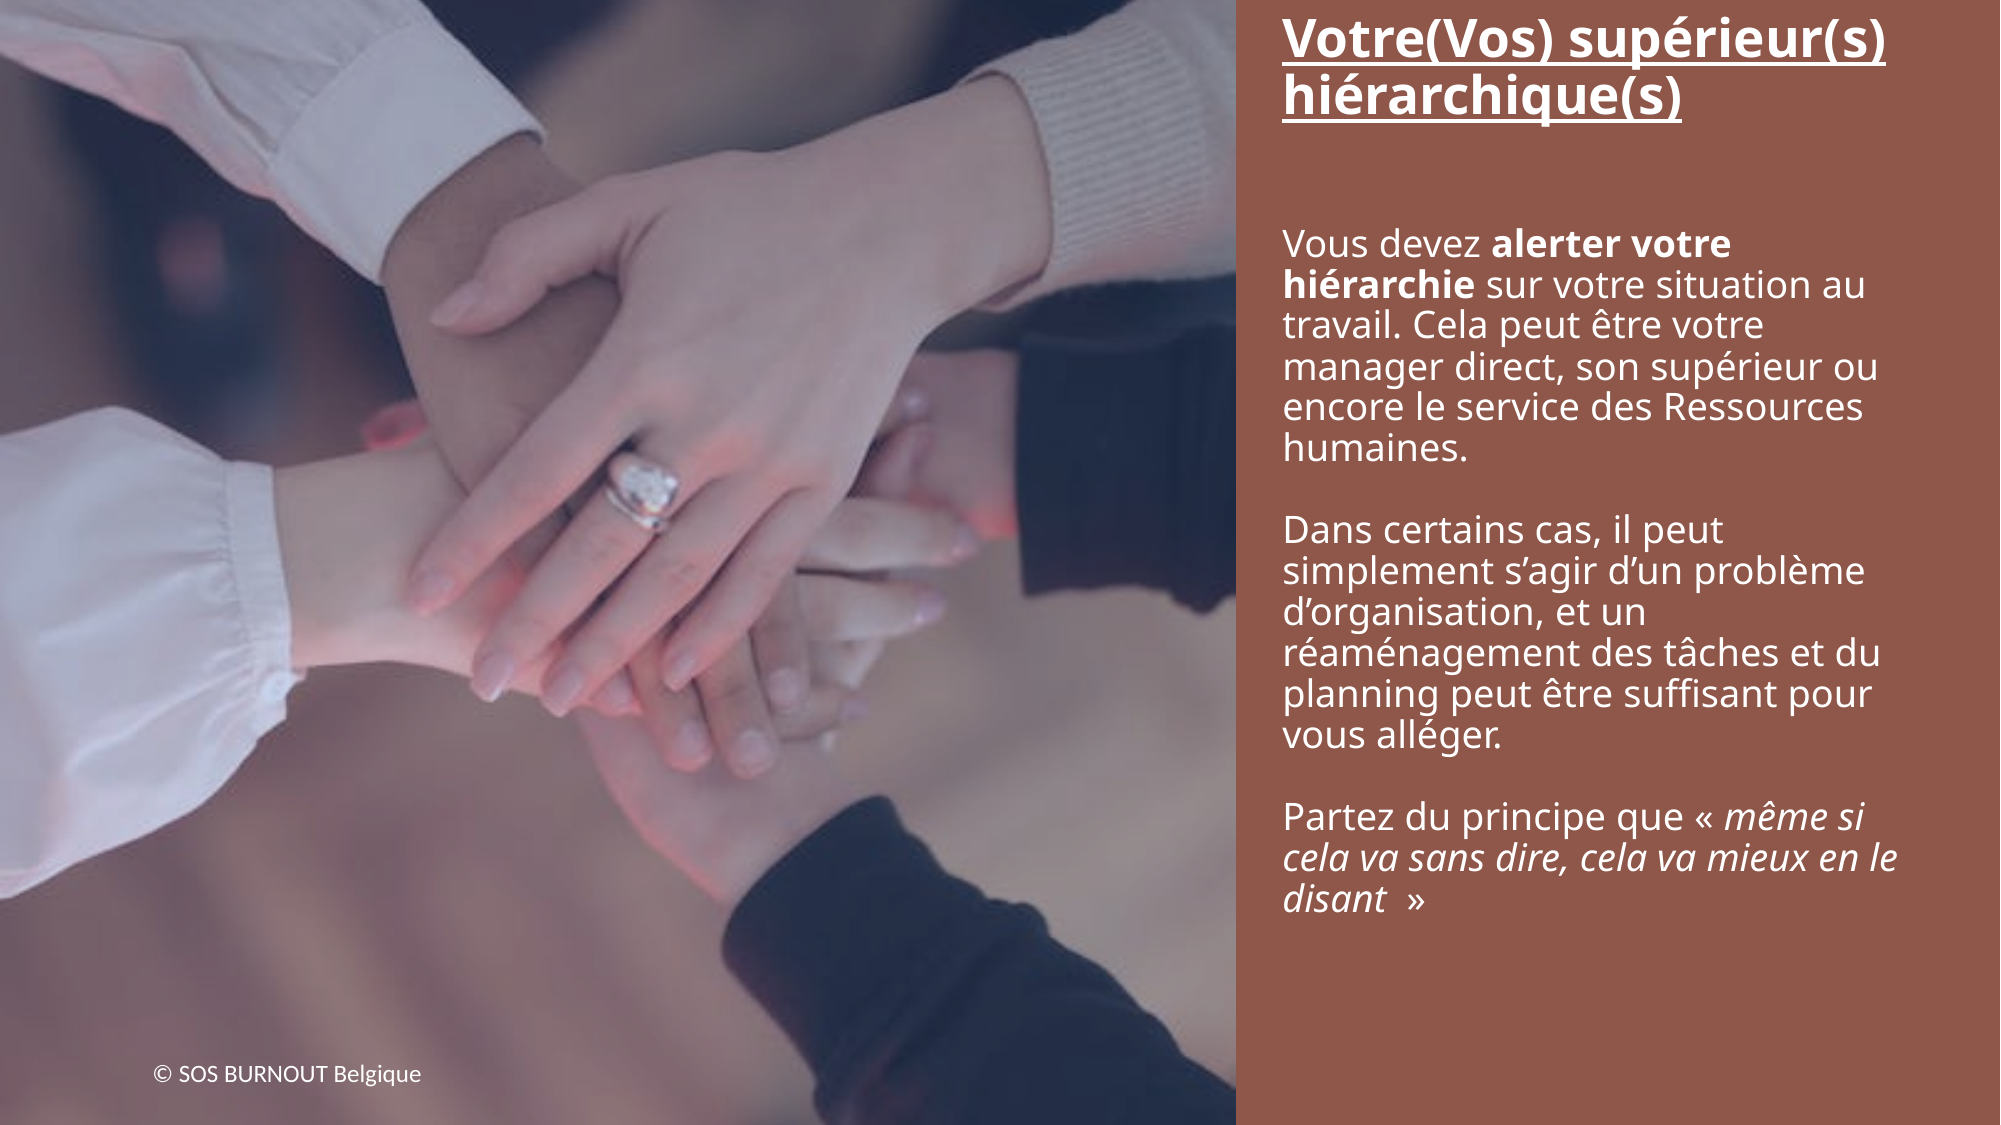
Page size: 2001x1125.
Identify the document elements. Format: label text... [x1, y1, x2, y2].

text_box [1236, 0, 2000, 1125]
title Votre(Vos) supérieur(s) hiérarchique(s) Vous devez alerter votre hiérarchie sur votre situation au travail. Cela peut être votre manager direct, son supérieur ou encore le service des Ressources humaines. Dans certains cas, il peut simplement s’agir d’un problème d’organisation, et un réaménagement des tâches et du planning peut être suffisant pour vous alléger. Partez du principe que « même si cela va sans dire, cela va mieux en le disant » [1267, 0, 1935, 1075]
picture [0, 0, 1236, 1125]
